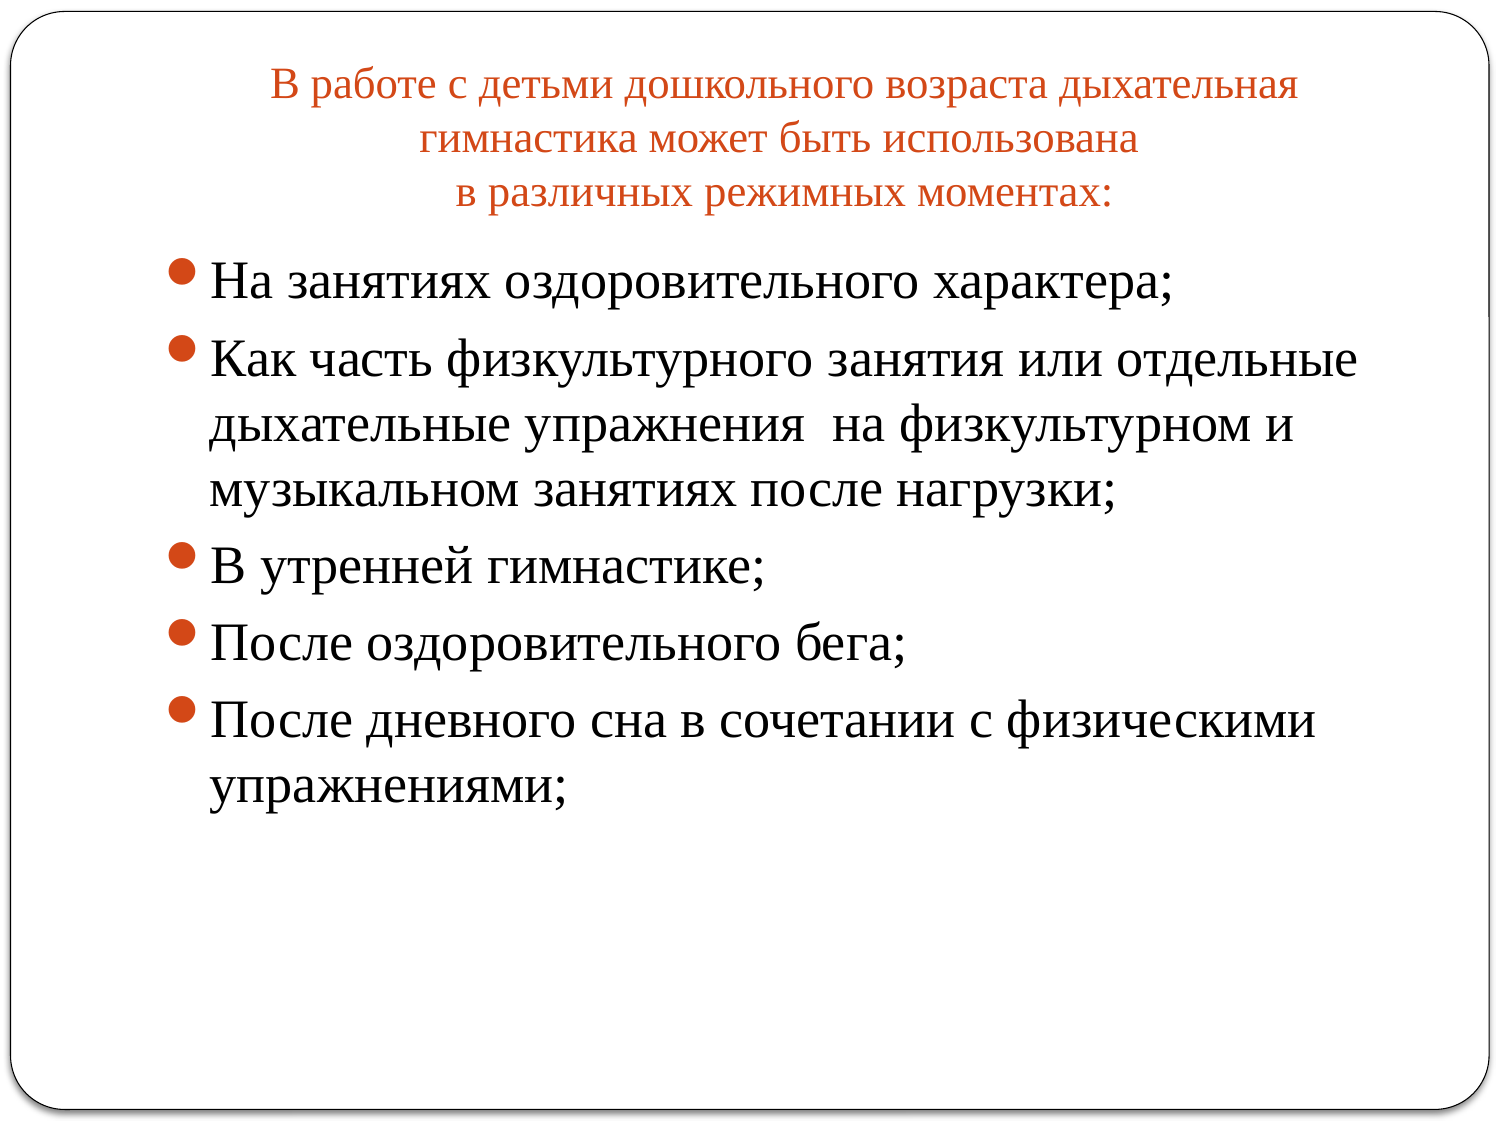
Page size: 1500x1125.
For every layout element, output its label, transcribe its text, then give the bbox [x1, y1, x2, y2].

title В работе с детьми дошкольного возраста дыхательная гимнастика может быть использована в различных режимных моментах: [147, 42, 1423, 231]
list На занятиях оздоровительного характера; Как часть физкультурного занятия или отдельные дыхательные упражнения на физкультурном и музыкальном занятиях после нагрузки; В утренней гимнастике; После оздоровительного бега; После дневного сна в сочетании с физическими упражнениями; [150, 237, 1425, 988]
